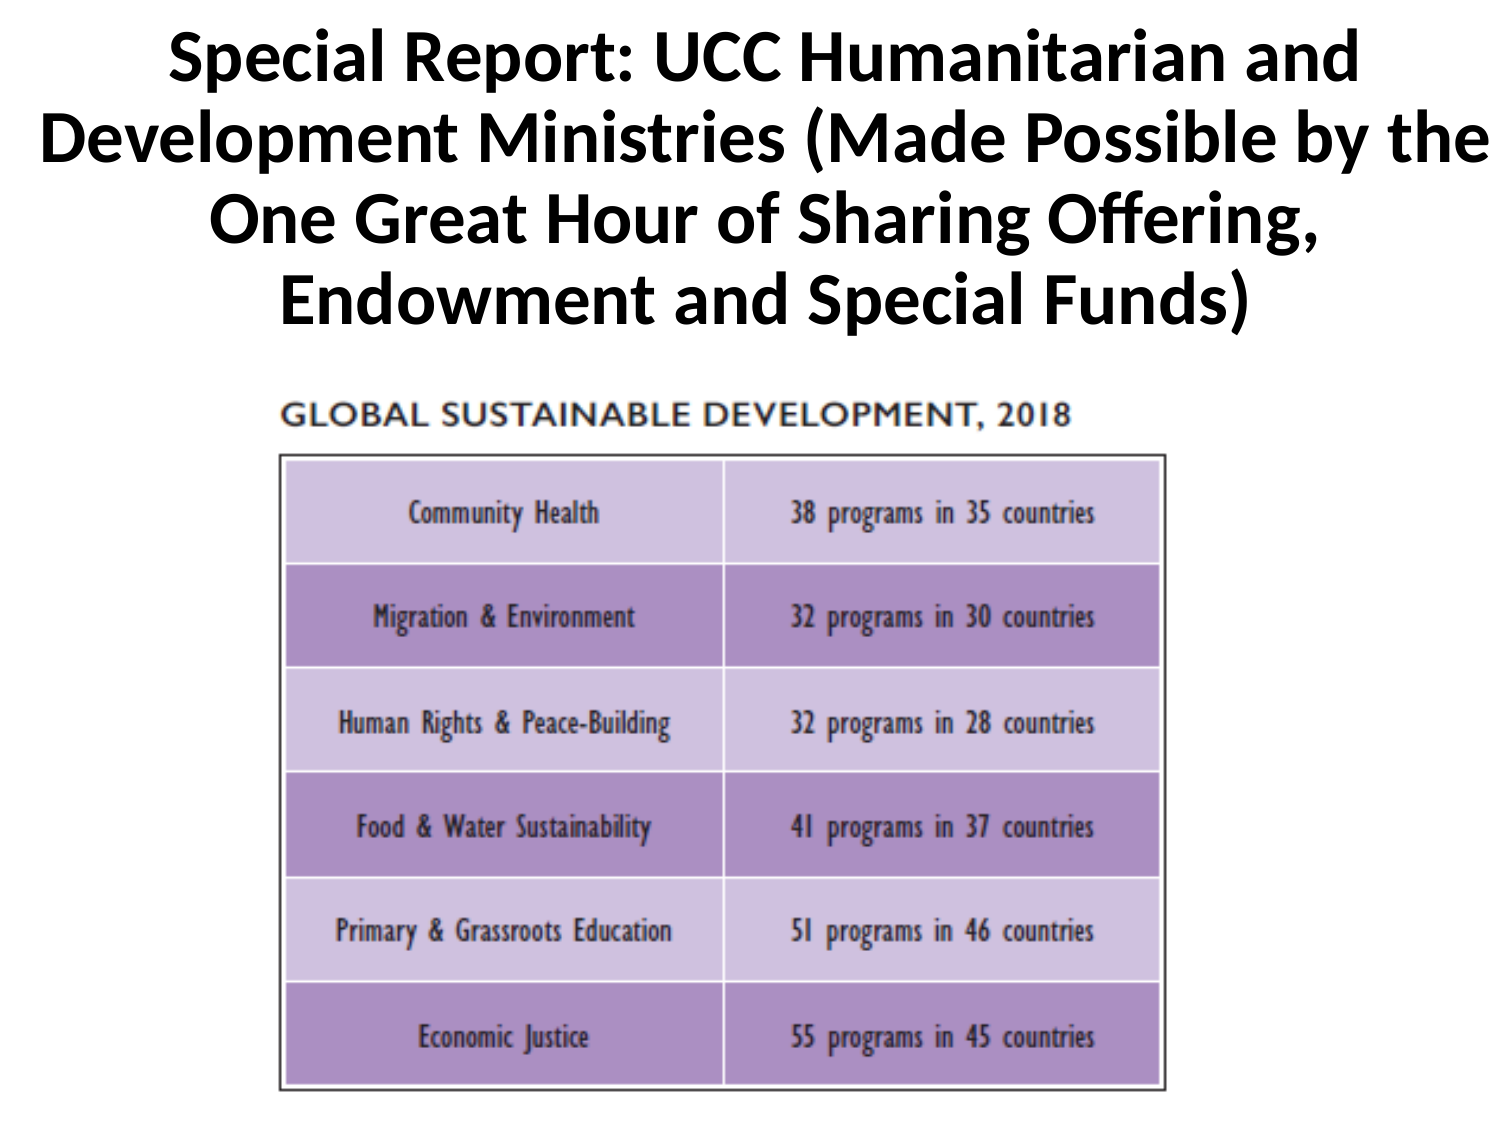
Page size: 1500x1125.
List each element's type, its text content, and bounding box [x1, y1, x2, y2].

picture [263, 382, 1186, 1108]
title Special Report: UCC Humanitarian and Development Ministries (Made Possible by the One Great Hour of Sharing Offering, Endowment and Special Funds) [15, 17, 1500, 341]
